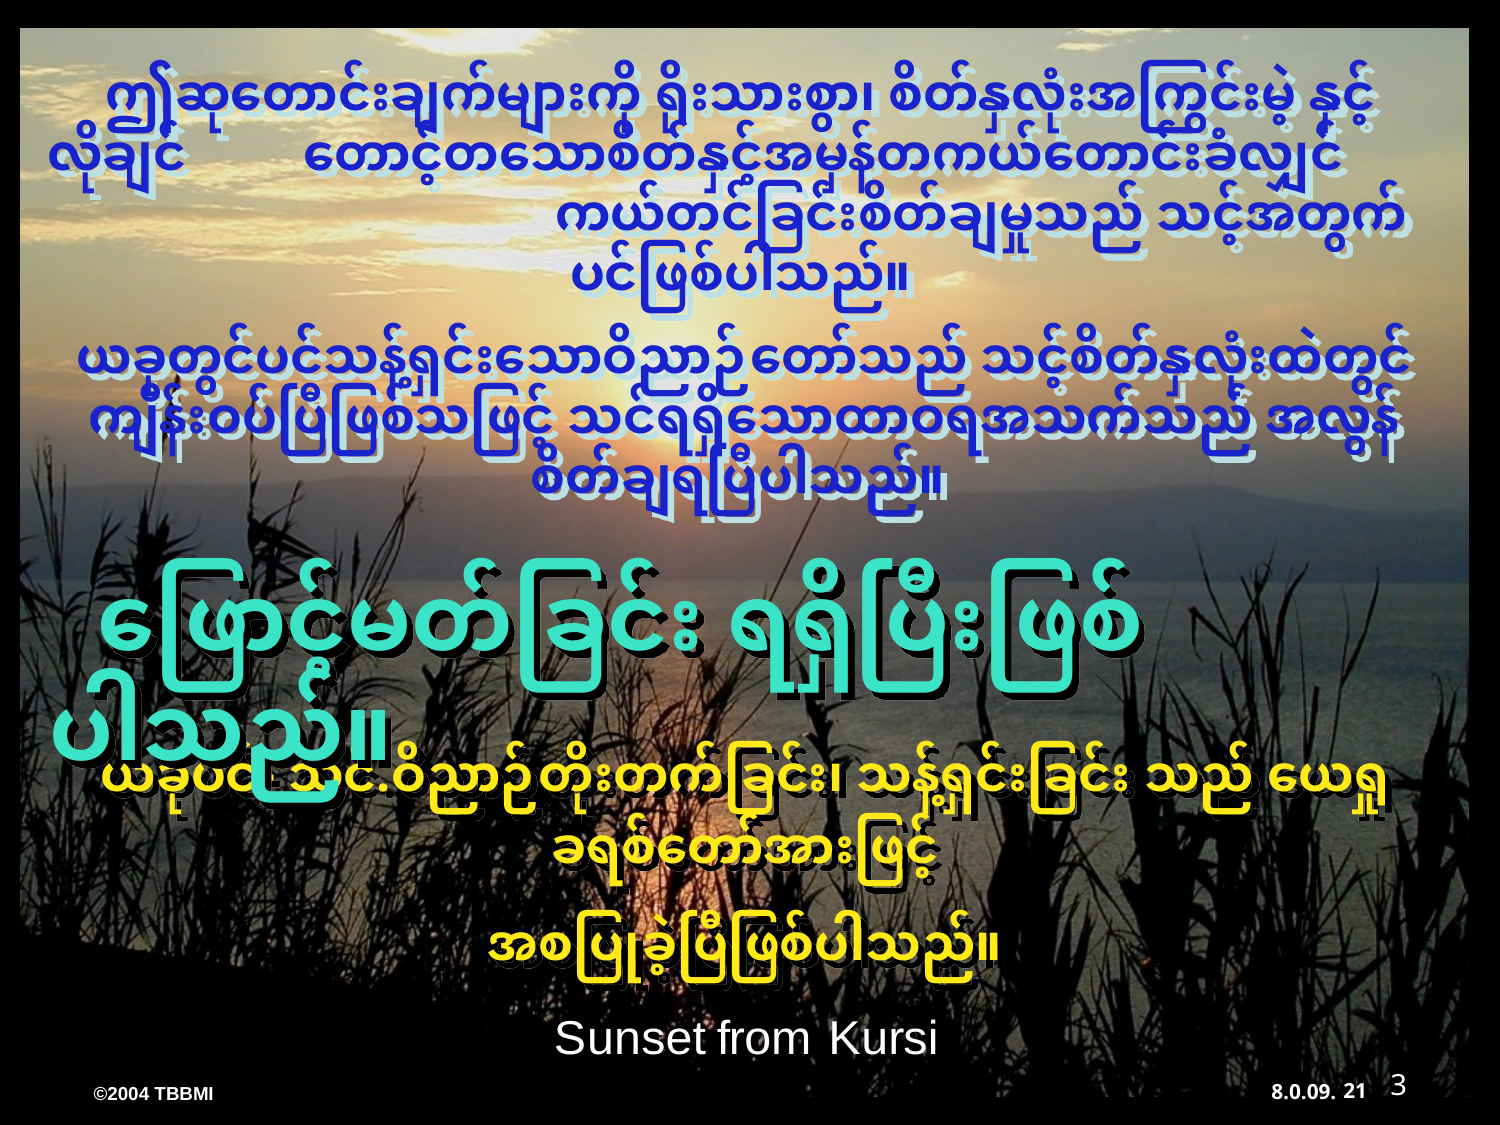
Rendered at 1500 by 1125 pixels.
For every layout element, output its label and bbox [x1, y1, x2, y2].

text_box [0, 0, 1494, 1125]
